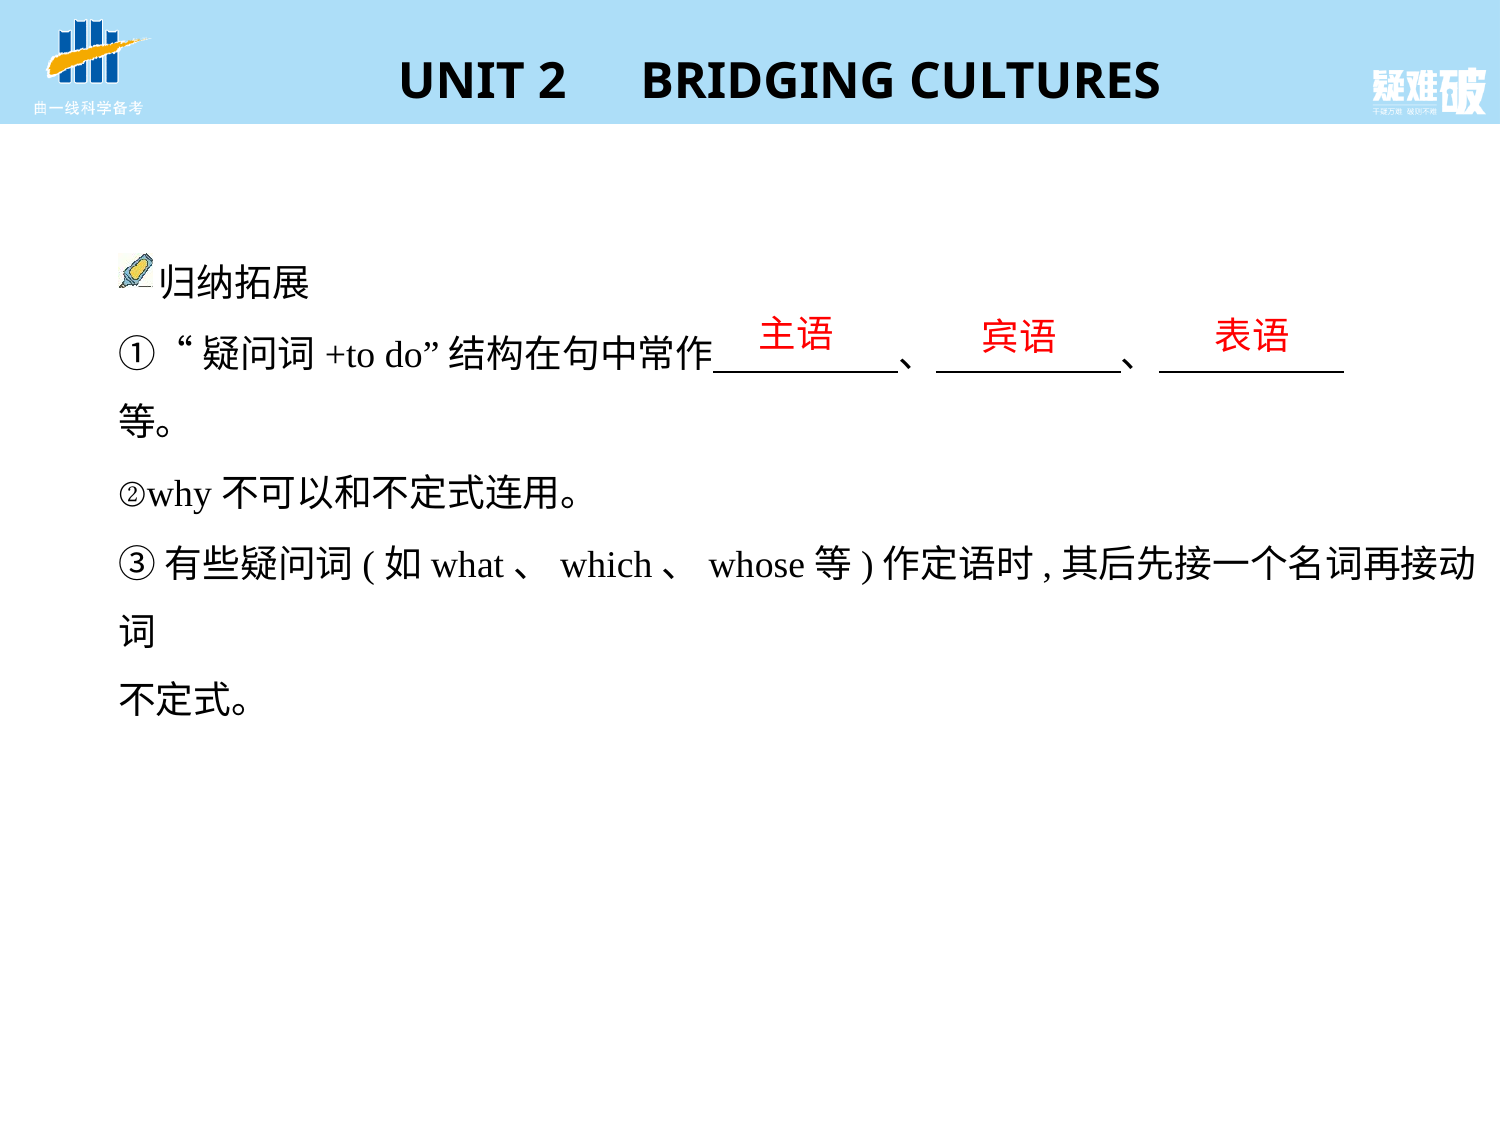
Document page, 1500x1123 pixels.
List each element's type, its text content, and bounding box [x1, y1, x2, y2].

text_box 宾语 [967, 305, 1072, 366]
picture [0, 0, 1500, 124]
text_box 归纳拓展 ①“疑问词+to do”结构在句中常作 、 、 等。 ②why不可以和不定式连用。 ③有些疑问词(如what、which、whose等)作定语时,其后先接一个名词再接动词 不定式。 [118, 236, 1483, 722]
picture [117, 253, 153, 288]
text_box 主语 [744, 302, 849, 362]
text_box 表语 [1199, 304, 1305, 365]
